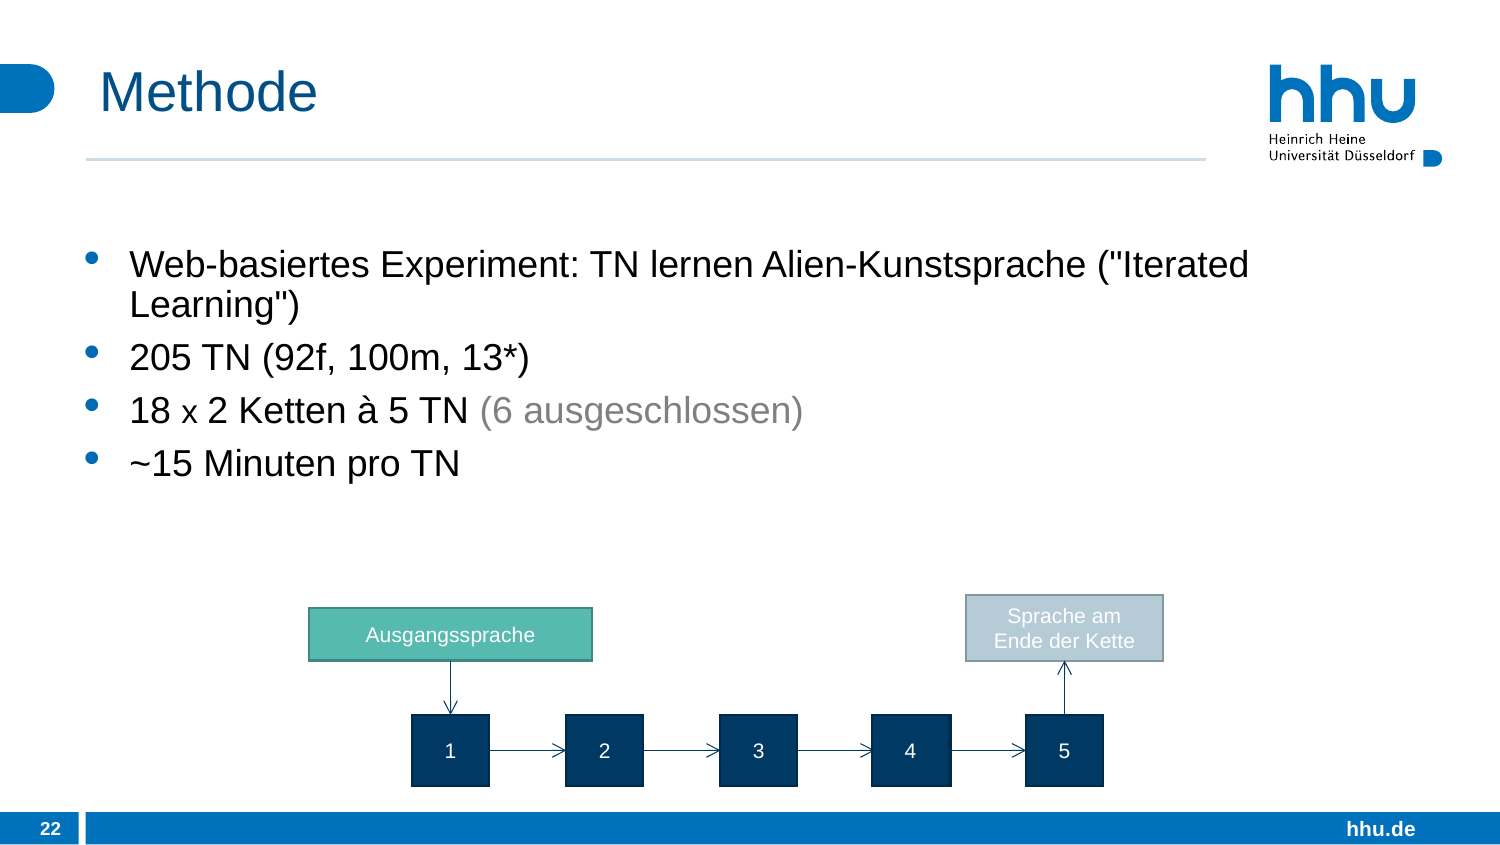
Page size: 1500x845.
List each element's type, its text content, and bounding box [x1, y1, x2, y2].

text_box Ausgangssprache [308, 607, 593, 662]
text_box 3 [719, 714, 798, 787]
text_box 4 [871, 714, 950, 787]
slide_number 22 [5, 816, 62, 841]
text_box 5 [1025, 714, 1104, 787]
title Methode [99, 49, 1220, 124]
text_box 2 [565, 714, 644, 787]
text_box Sprache am Ende der Kette [965, 594, 1164, 662]
text_box 1 [411, 714, 490, 787]
list Web-basiertes Experiment: TN lernen Alien-Kunstsprache ("Iterated Learning") 205 TN (92f, 100m, 13*) 18 x 2 Ketten à 5 TN (6 ausgeschlossen) ~15 Minuten pro TN [85, 233, 1415, 795]
